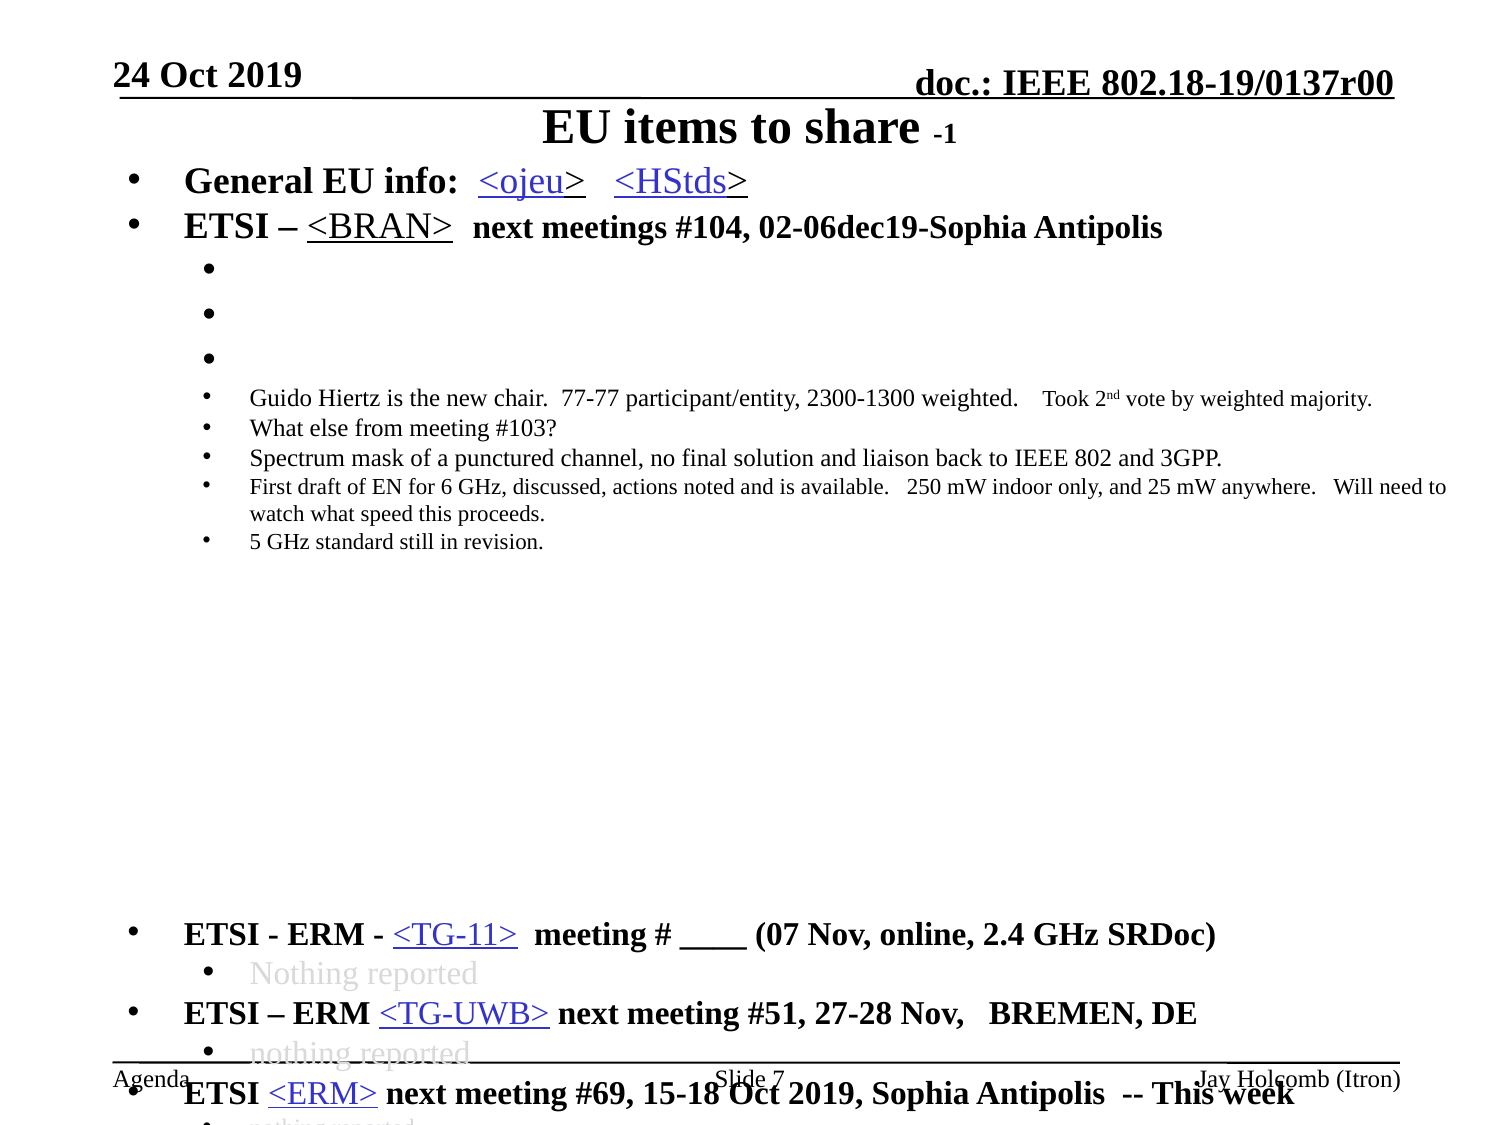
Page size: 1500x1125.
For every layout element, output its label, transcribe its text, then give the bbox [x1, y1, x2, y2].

title EU items to share -1 [112, 100, 1388, 147]
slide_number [112, 49, 488, 95]
list General EU info: <ojeu> <HStds> ETSI – <BRAN> next meetings #104, 02-06dec19-Sophia Antipolis Guido Hiertz is the new chair. 77-77 participant/entity, 2300-1300 weighted. Took 2nd vote by weighted majority. What else from meeting #103? Spectrum mask of a punctured channel, no final solution and liaison back to IEEE 802 and 3GPP. First draft of EN for 6 GHz, discussed, actions noted and is available. 250 mW indoor only, and 25 mW anywhere. Will need to watch what speed this proceeds. 5 GHz standard still in revision. ETSI - ERM - <TG-11> meeting # ____ (07 Nov, online, 2.4 GHz SRDoc) Nothing reported ETSI – ERM <TG-UWB> next meeting #51, 27-28 Nov, BREMEN, DE nothing reported ETSI <ERM> next meeting #69, 15-18 Oct 2019, Sophia Antipolis -- This week nothing reported [112, 148, 1476, 1063]
slide_number Slide 7 [699, 1061, 800, 1123]
footer Jay Holcomb (Itron) [878, 1061, 1402, 1093]
